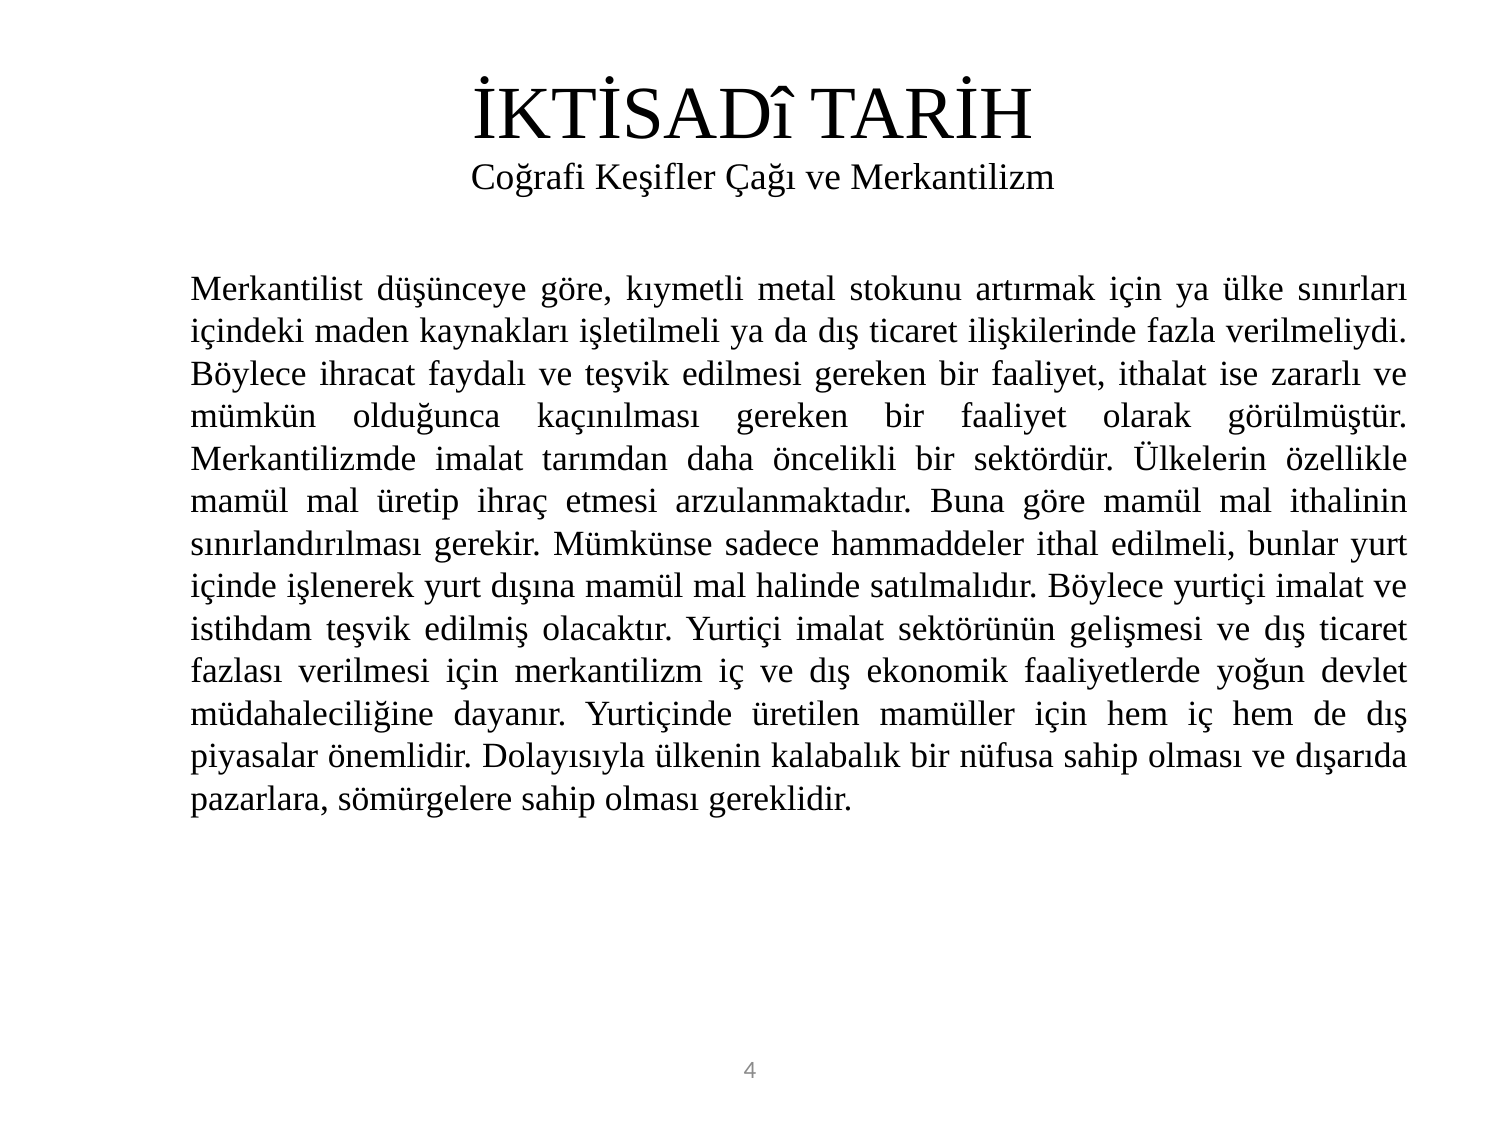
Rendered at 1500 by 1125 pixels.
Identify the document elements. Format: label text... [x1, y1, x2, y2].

slide_number 4 [705, 1038, 795, 1125]
list Coğrafi Keşifler Çağı ve Merkantilizm Merkantilist düşünceye göre, kıymetli metal stokunu artırmak için ya ülke sınırları içindeki maden kaynakları işletilmeli ya da dış ticaret ilişkilerinde fazla verilmeliydi. Böylece ihracat faydalı ve teşvik edilmesi gereken bir faaliyet, ithalat ise zararlı ve mümkün olduğunca kaçınılması gereken bir faaliyet olarak görülmüştür. Merkantilizmde imalat tarımdan daha öncelikli bir sektördür. Ülkelerin özellikle mamül mal üretip ihraç etmesi arzulanmaktadır. Buna göre mamül mal ithalinin sınırlandırılması gerekir. Mümkünse sadece hammaddeler ithal edilmeli, bunlar yurt içinde işlenerek yurt dışına mamül mal halinde satılmalıdır. Böylece yurtiçi imalat ve istihdam teşvik edilmiş olacaktır. Yurtiçi imalat sektörünün gelişmesi ve dış ticaret fazlası verilmesi için merkantilizm iç ve dış ekonomik faaliyetlerde yoğun devlet müdahaleciliğine dayanır. Yurtiçinde üretilen mamüller için hem iç hem de dış piyasalar önemlidir. Dolayısıyla ülkenin kalabalık bir nüfusa sahip olması ve dışarıda pazarlara, sömürgelere sahip olması gereklidir. [100, 137, 1424, 1098]
title İKTİSADî TARİH [312, 42, 1194, 137]
